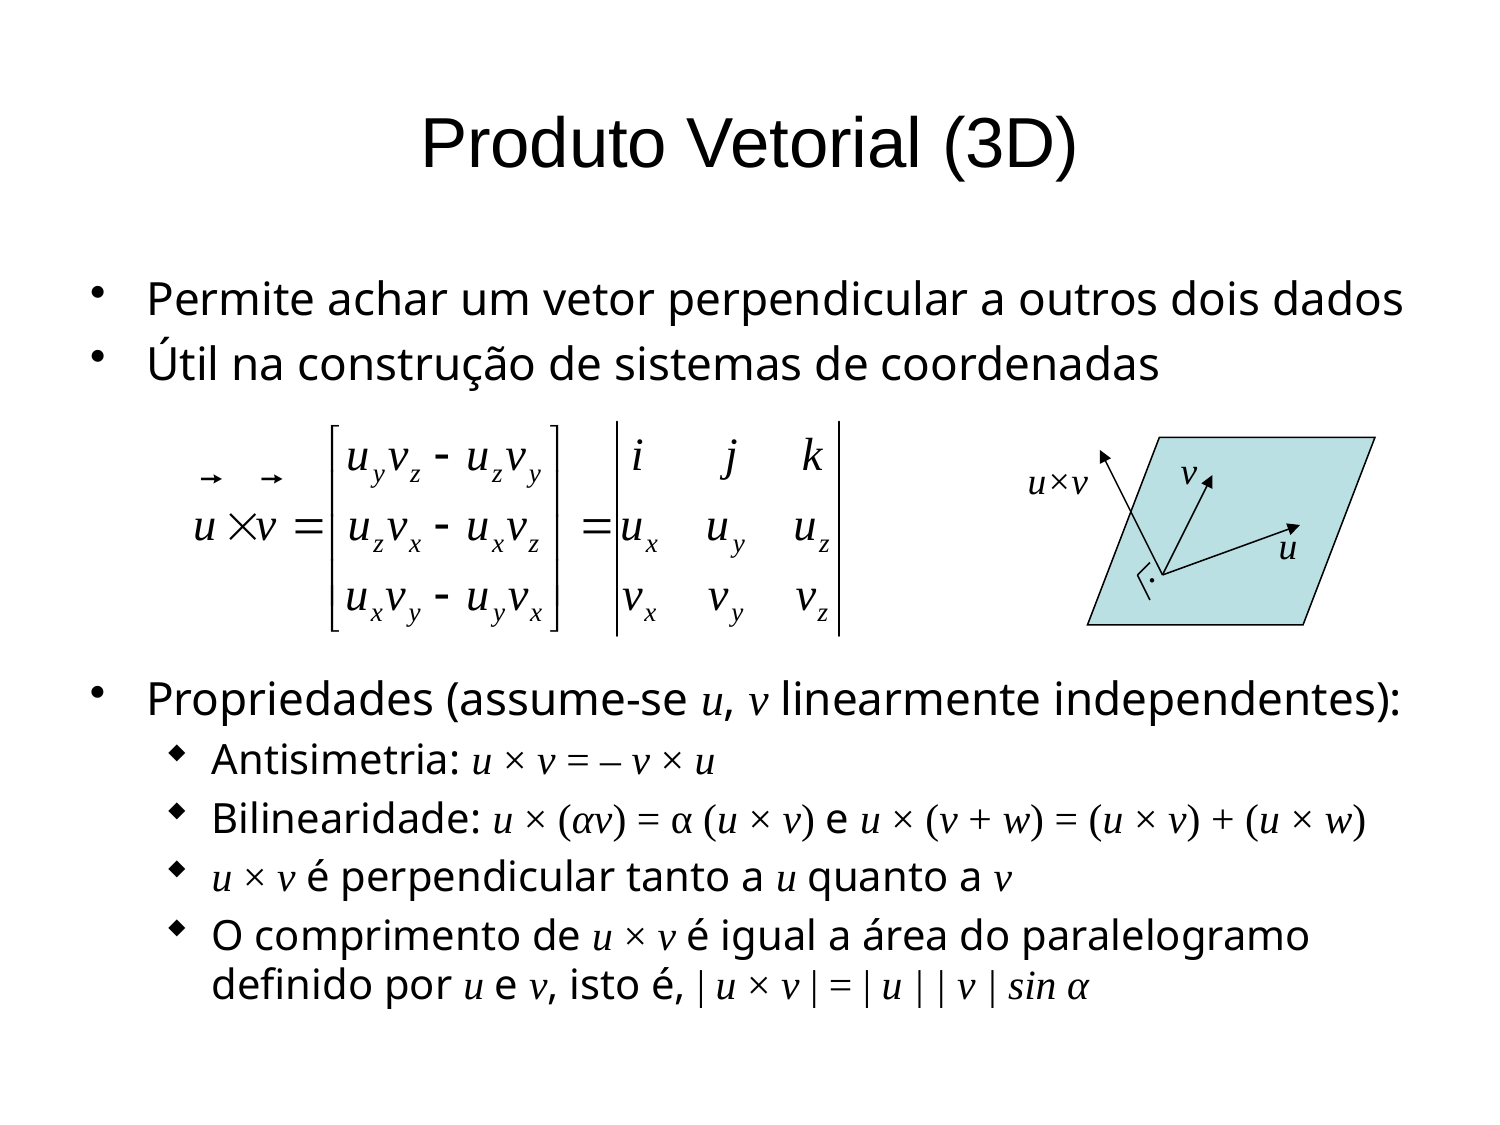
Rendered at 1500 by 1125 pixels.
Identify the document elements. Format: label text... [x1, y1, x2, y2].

text_box [1104, 453, 1144, 537]
text_box v [1165, 439, 1213, 500]
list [187, 412, 851, 646]
list Permite achar um vetor perpendicular a outros dois dados Útil na construção de sistemas de coordenadas [75, 262, 1425, 413]
text_box . [1133, 537, 1173, 598]
text_box Propriedades (assume-se u, v linearmente independentes): Antisimetria: u × v = – v × u Bilinearidade: u × (αv) = α (u × v) e u × (v + w) = (u × v) + (u × w) u × v é perpendicular tanto a u quanto a v O comprimento de u × v é igual a área do paralelogramo definido por u e v, isto é, | u × v | = | u | | v | sin α [75, 662, 1472, 1075]
text_box u [1263, 514, 1313, 575]
text_box [1087, 437, 1375, 625]
title Produto Vetorial (3D) [75, 45, 1425, 233]
text_box u×v [1012, 449, 1104, 510]
